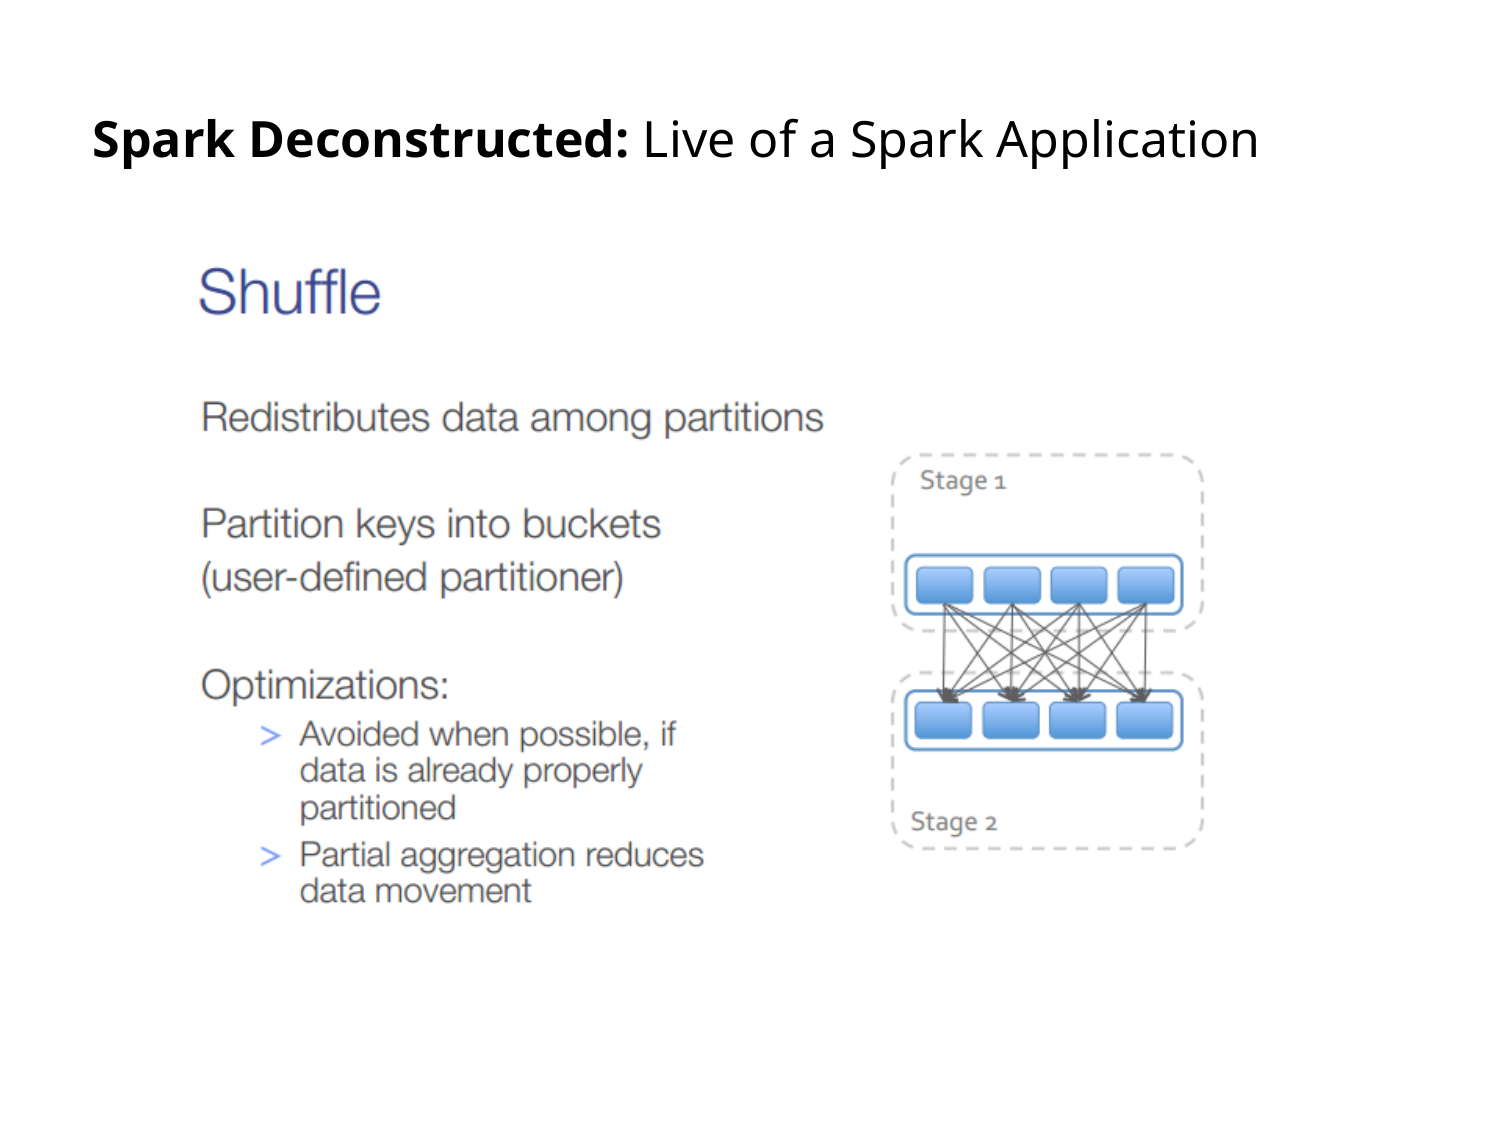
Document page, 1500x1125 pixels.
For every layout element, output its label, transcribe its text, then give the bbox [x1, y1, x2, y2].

title Spark Deconstructed: Live of a Spark Application [77, 59, 1397, 224]
picture [170, 223, 1259, 940]
